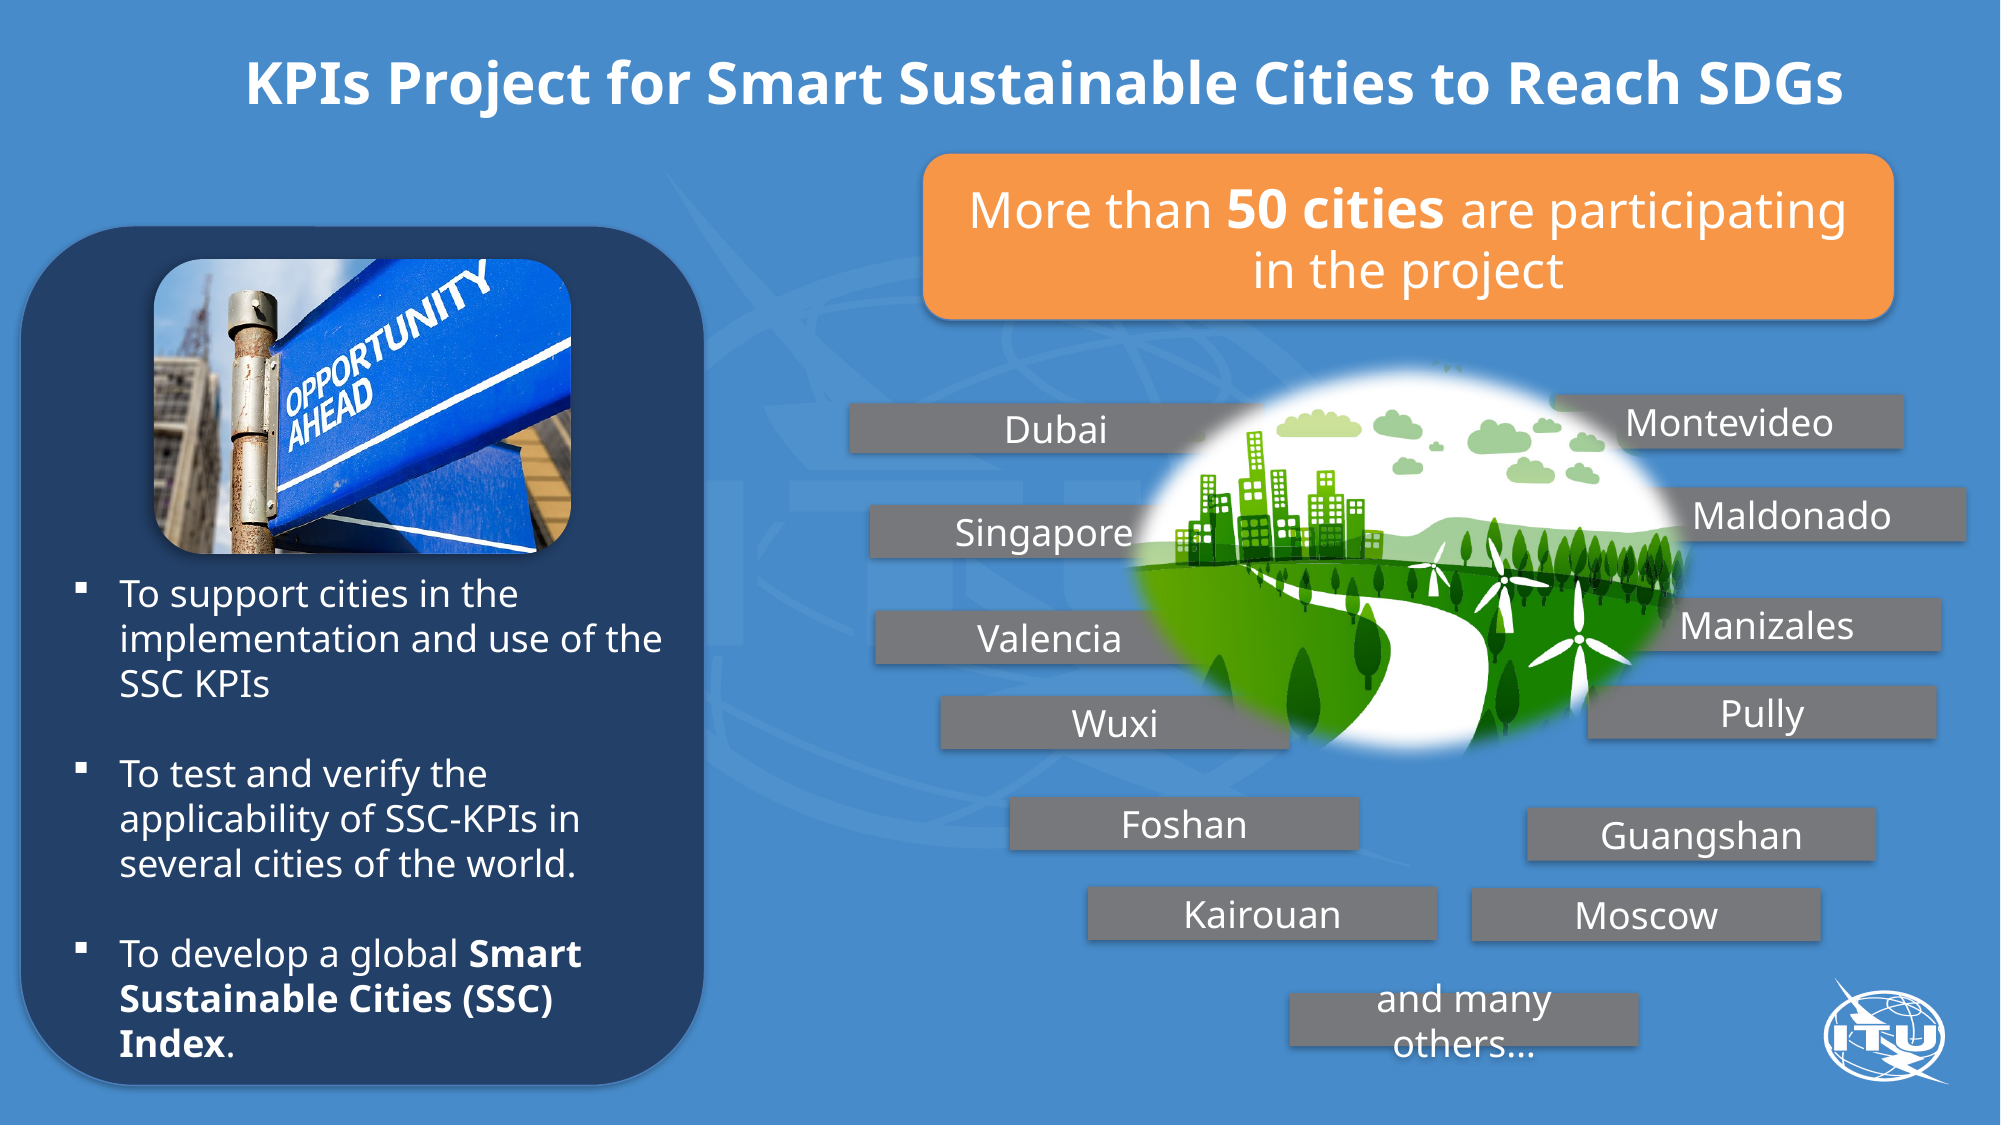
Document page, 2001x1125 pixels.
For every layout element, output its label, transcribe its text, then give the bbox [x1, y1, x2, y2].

text_box Wuxi [940, 695, 1109, 750]
text_box Singapore [869, 504, 1109, 559]
text_box Valencia [875, 610, 1109, 665]
text_box [19, 224, 706, 1057]
text_box Pully [1706, 685, 1937, 739]
text_box Montevideo [1706, 394, 1905, 449]
text_box Maldonado [1706, 486, 1967, 542]
text_box Guangshan [1527, 807, 1877, 861]
picture [0, 0, 2001, 1125]
text_box Dubai [849, 403, 1109, 454]
text_box KPIs Project for Smart Sustainable Cities to Reach SDGs [122, 38, 1967, 124]
text_box Manizales [1706, 597, 1942, 652]
text_box and many others… [1289, 992, 1639, 1047]
text_box Moscow [1471, 887, 1821, 942]
text_box [80, 1073, 644, 1087]
text_box Kairouan [1087, 886, 1438, 941]
text_box Foshan [1009, 796, 1360, 851]
text_box More than 50 cities are participating in the project [921, 152, 1896, 321]
text_box To support cities in the implementation and use of the SSC KPIs To test and verify the applicability of SSC-KPIs in several cities of the world. To develop a global Smart Sustainable Cities (SSC) Index. [57, 562, 687, 1073]
